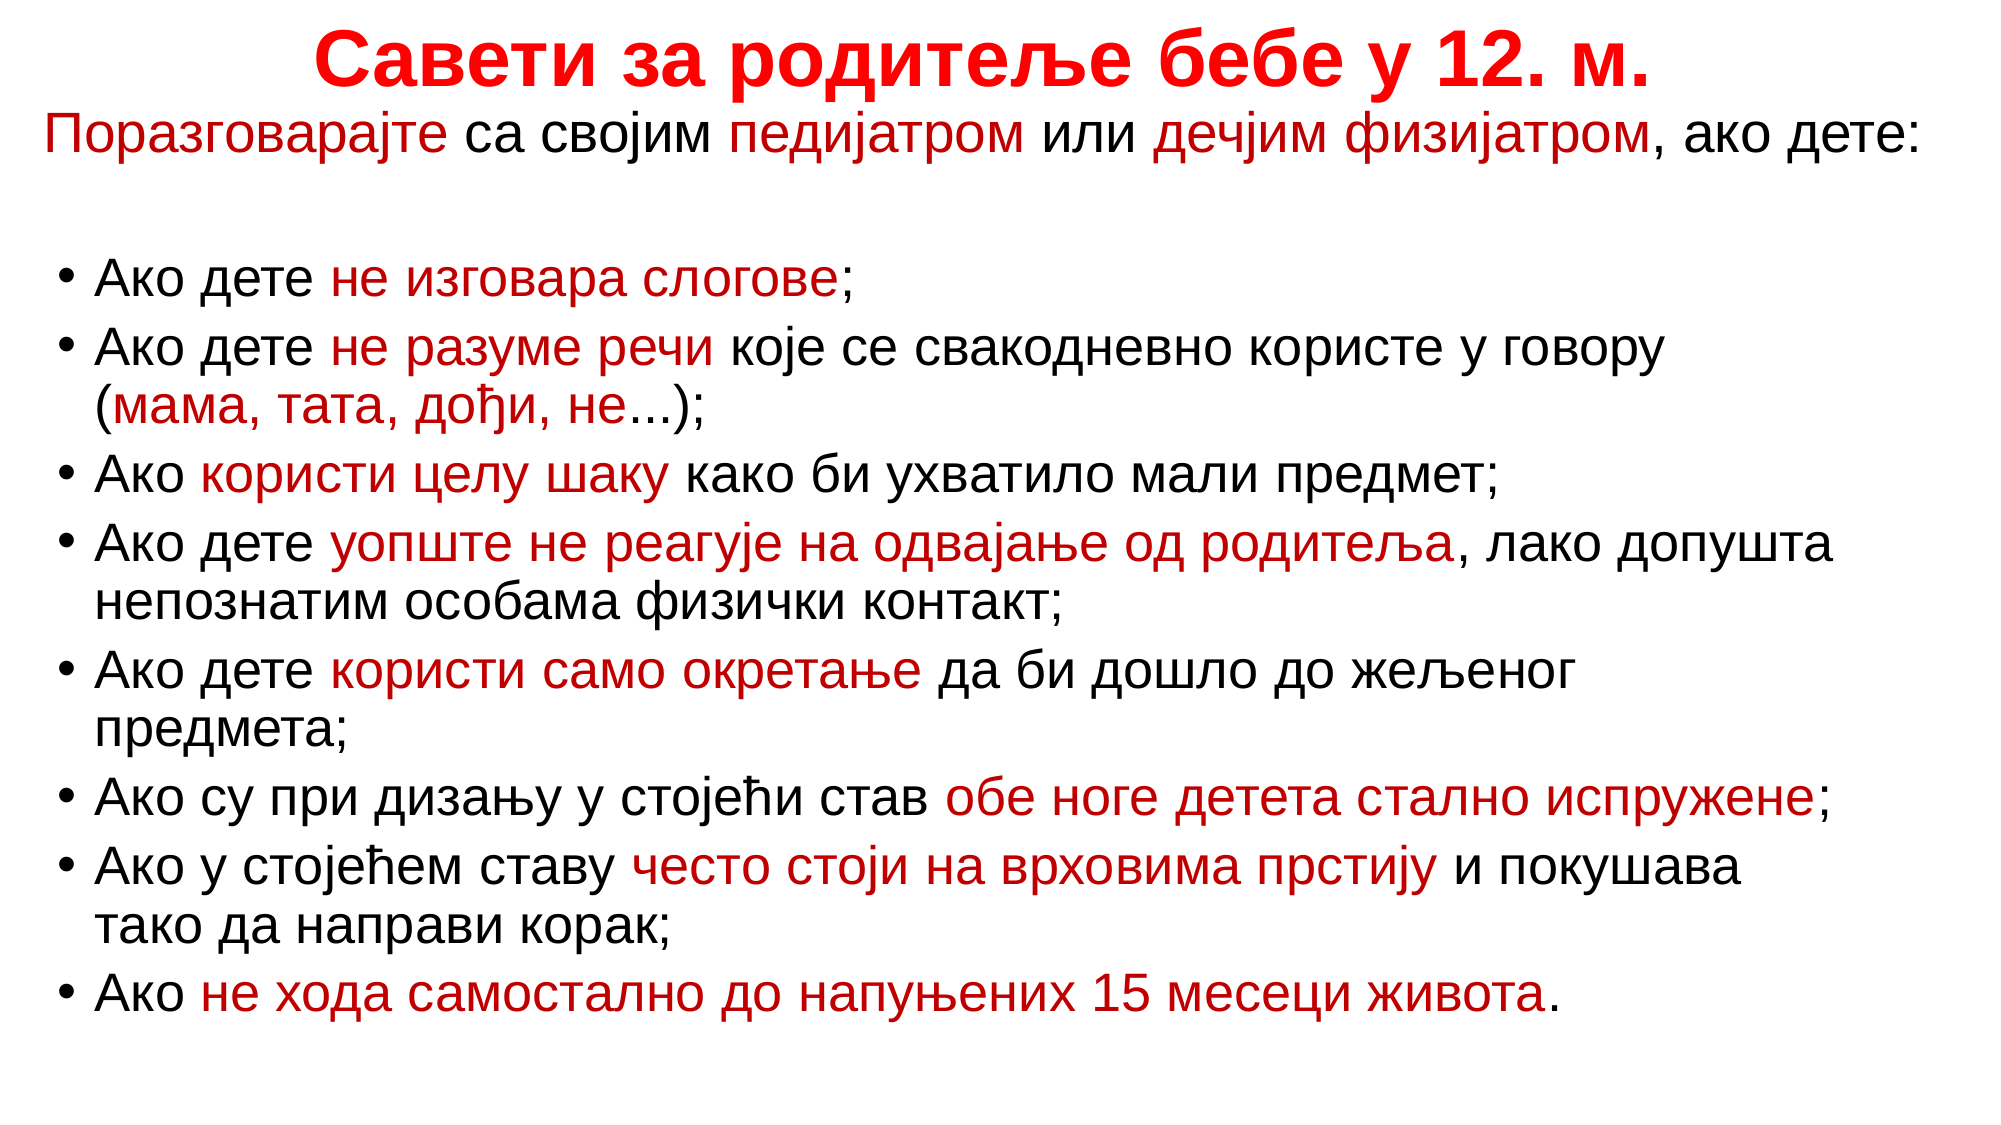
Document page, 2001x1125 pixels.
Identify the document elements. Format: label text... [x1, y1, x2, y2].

list Ако дете не изговара слогове; Ако дете не разуме речи које се свакодневно користе у говору (мама, тата, дођи, не...); Ако користи целу шаку како би ухватило мали предмет; Ако дете уопште не реагује на одвајање од родитеља, лако допушта непознатим особама физички контакт; Ако дете користи само окретање да би дошло до жељеног предмета; Ако су при дизању у стојећи став обе ноге детета стално испружене; Ако у стојећем ставу често стоји на врховима прстију и покушава тако да направи корак; Ако не хода самостално до напуњених 15 месеци живота. [0, 241, 1851, 1125]
title Савети за родитеље бебе у 12. м. Поразговарајте са својим педијатром или дечјим физијатром, ако дете: [0, 0, 1967, 200]
